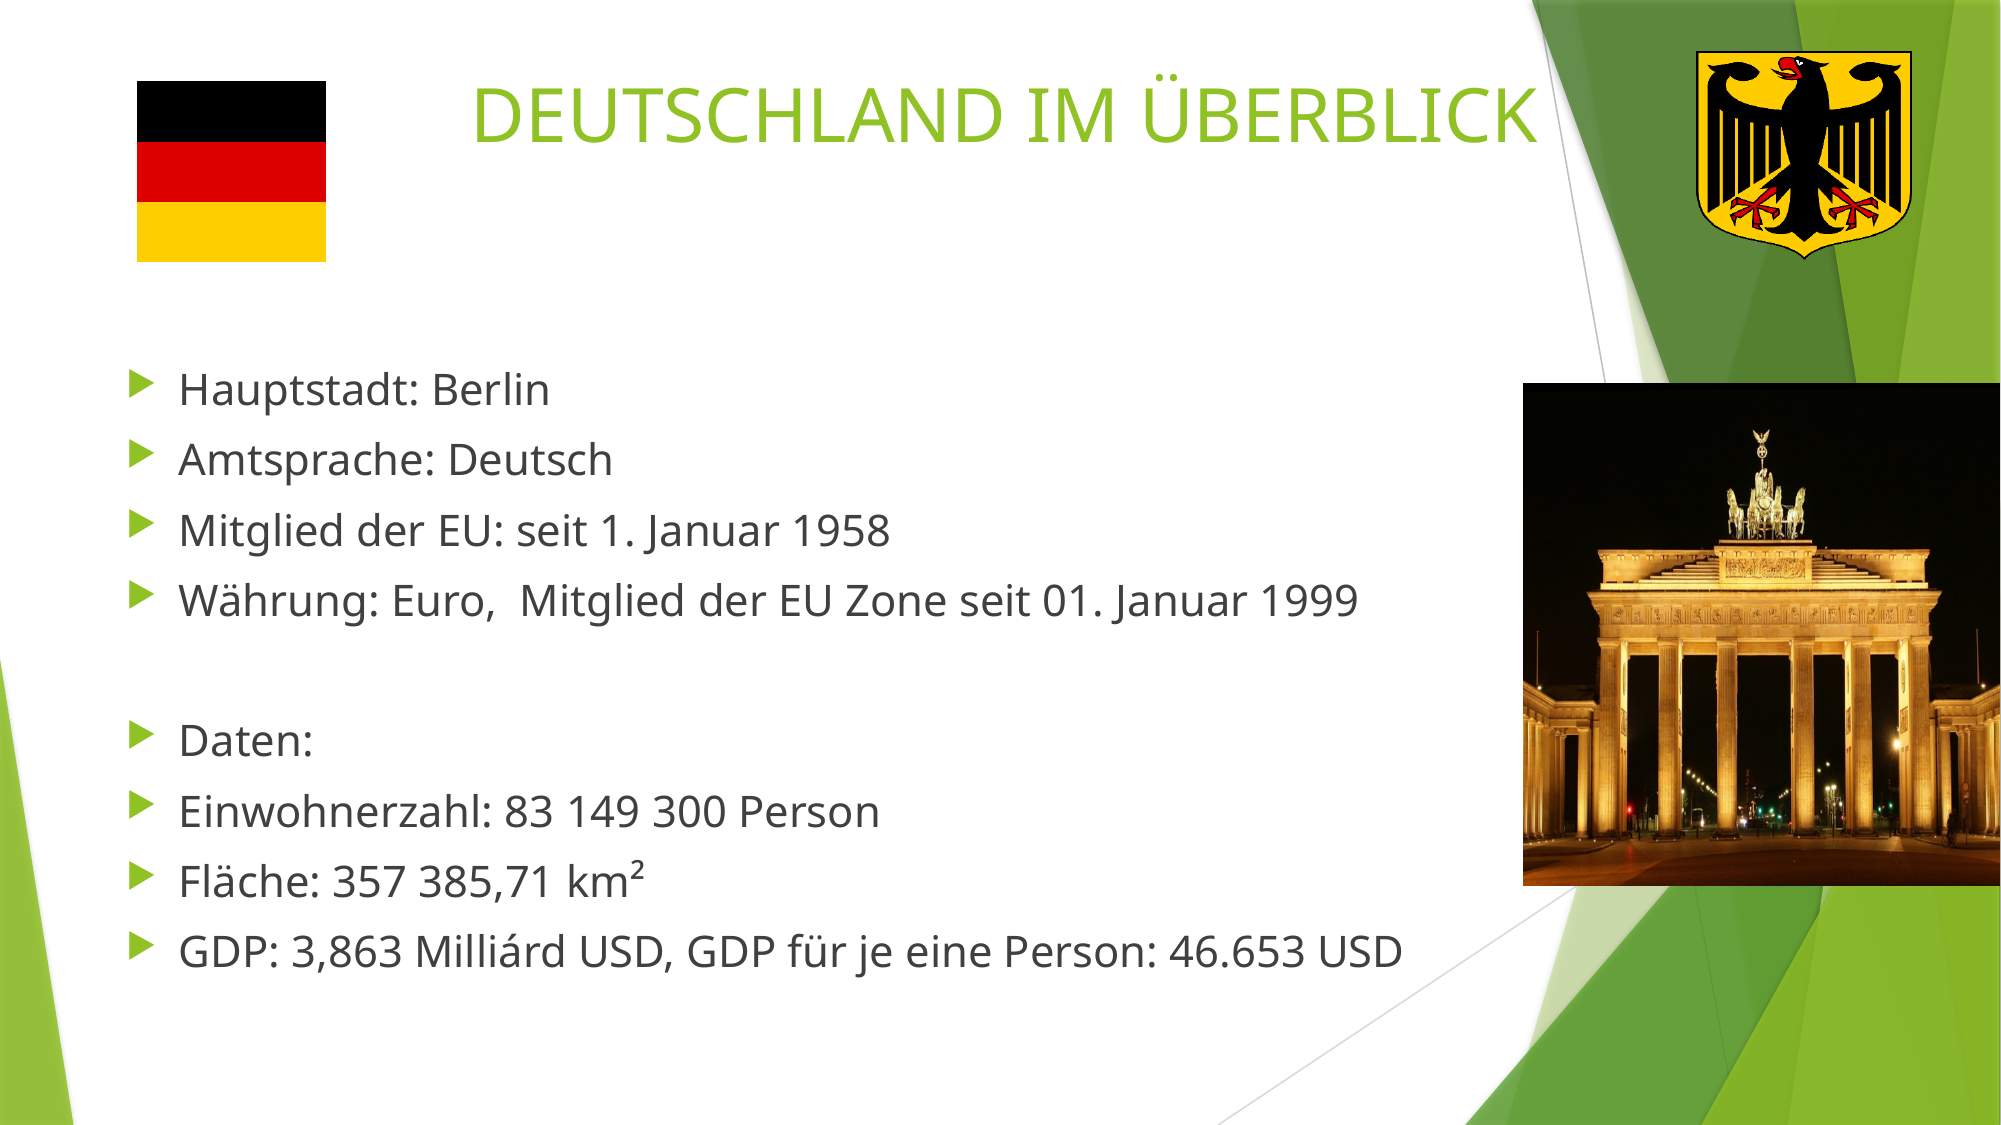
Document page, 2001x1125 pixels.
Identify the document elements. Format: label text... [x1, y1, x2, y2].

picture [1696, 50, 1912, 261]
list Hauptstadt: Berlin Amtsprache: Deutsch Mitglied der EU: seit 1. Januar 1958 Währung: Euro, Mitglied der EU Zone seit 01. Januar 1999 Daten: Einwohnerzahl: 83 149 300 Person Fläche: 357 385,71 km² GDP: 3,863 Milliárd USD, GDP für je eine Person: 46.653 USD [111, 354, 1522, 992]
title DEUTSCHLAND IM ÜBERBLICK [424, 59, 1586, 278]
picture [1522, 382, 2000, 886]
picture [136, 80, 327, 262]
